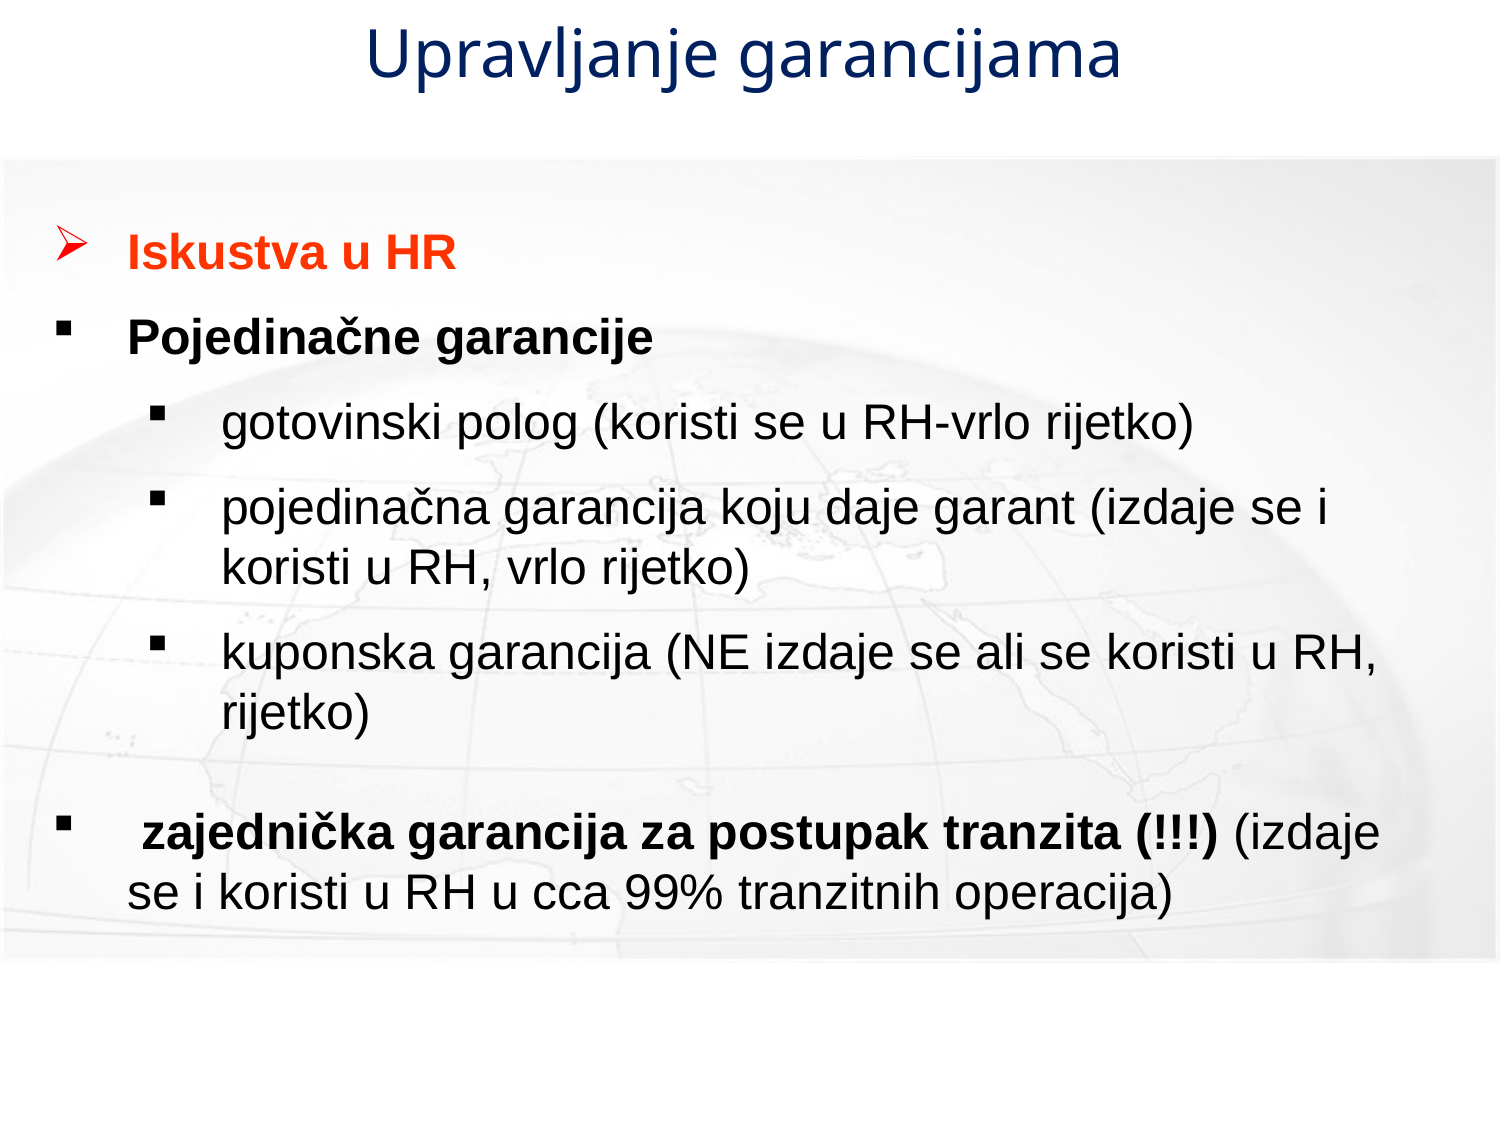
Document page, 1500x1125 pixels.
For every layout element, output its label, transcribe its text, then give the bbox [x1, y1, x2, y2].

picture [0, 156, 1500, 963]
title Upravljanje garancijama [123, 12, 1418, 143]
text_box Iskustva u HR Pojedinačne garancije gotovinski polog (koristi se u RH-vrlo rijetko) pojedinačna garancija koju daje garant (izdaje se i koristi u RH, vrlo rijetko) kuponska garancija (NE izdaje se ali se koristi u RH, rijetko) zajednička garancija za postupak tranzita (!!!) (izdaje se i koristi u RH u cca 99% tranzitnih operacija) [37, 212, 1448, 987]
